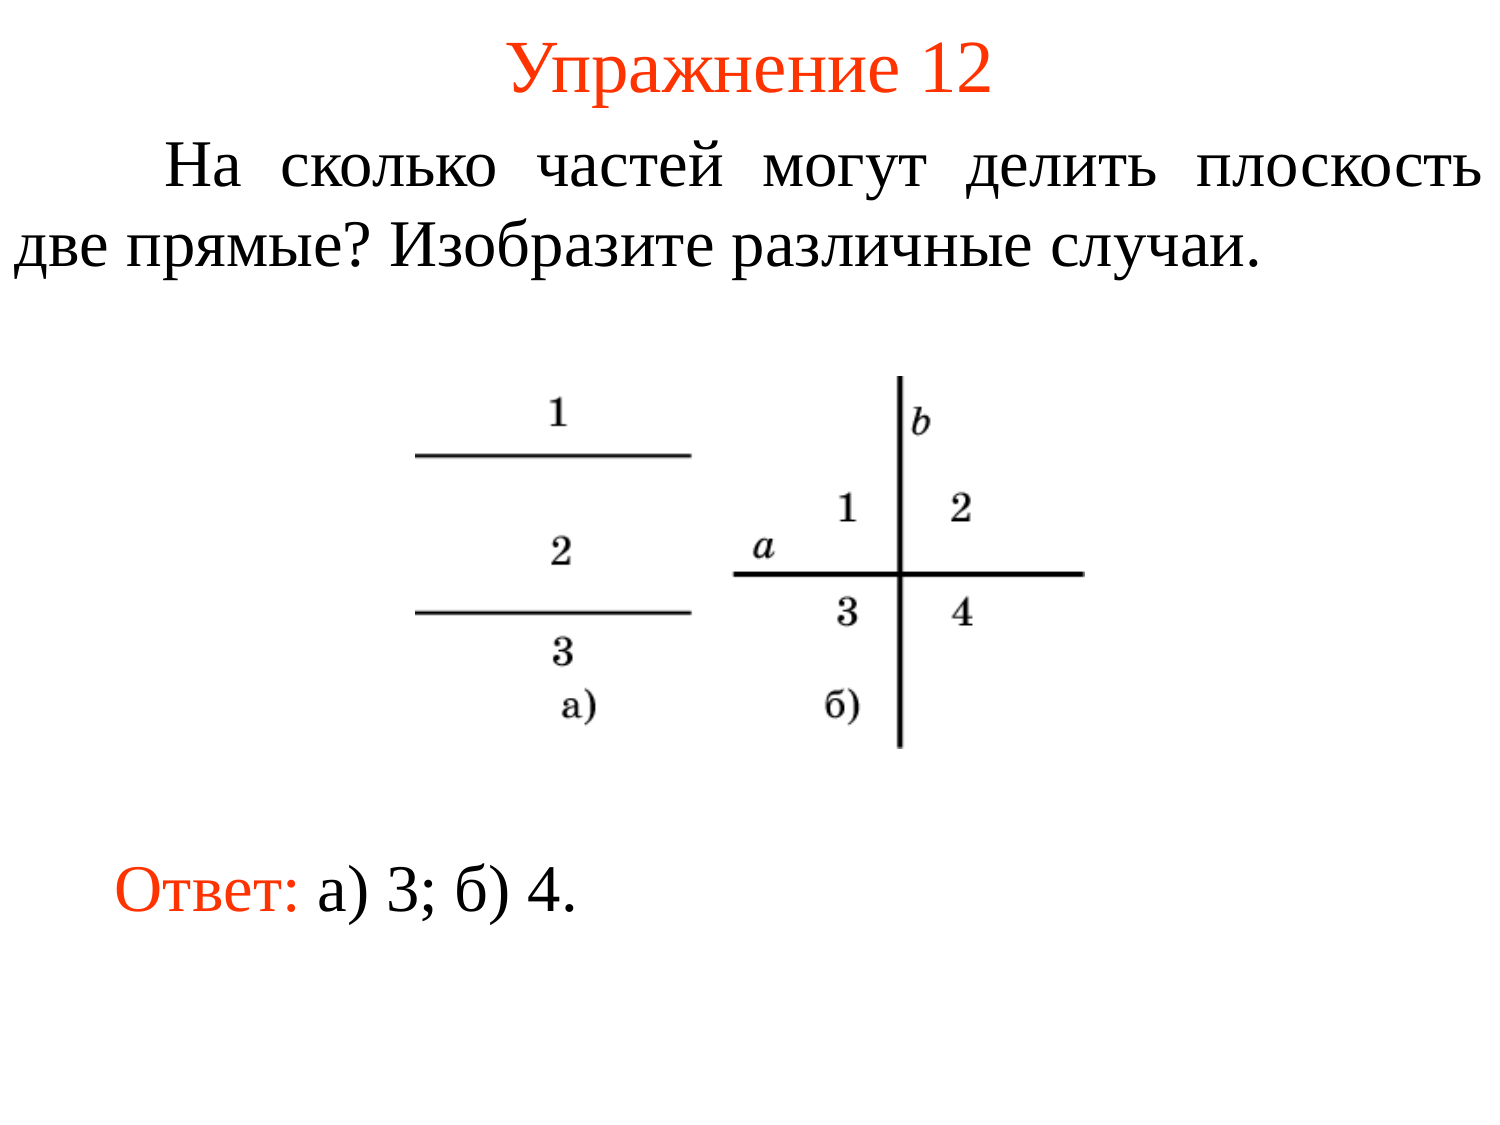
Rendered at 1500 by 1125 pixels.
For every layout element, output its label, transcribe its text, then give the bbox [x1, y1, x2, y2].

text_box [99, 376, 1400, 933]
title Упражнение 12 [112, 24, 1388, 100]
text_box На сколько частей могут делить плоскость две прямые? Изобразите различные случаи. [0, 112, 1500, 288]
